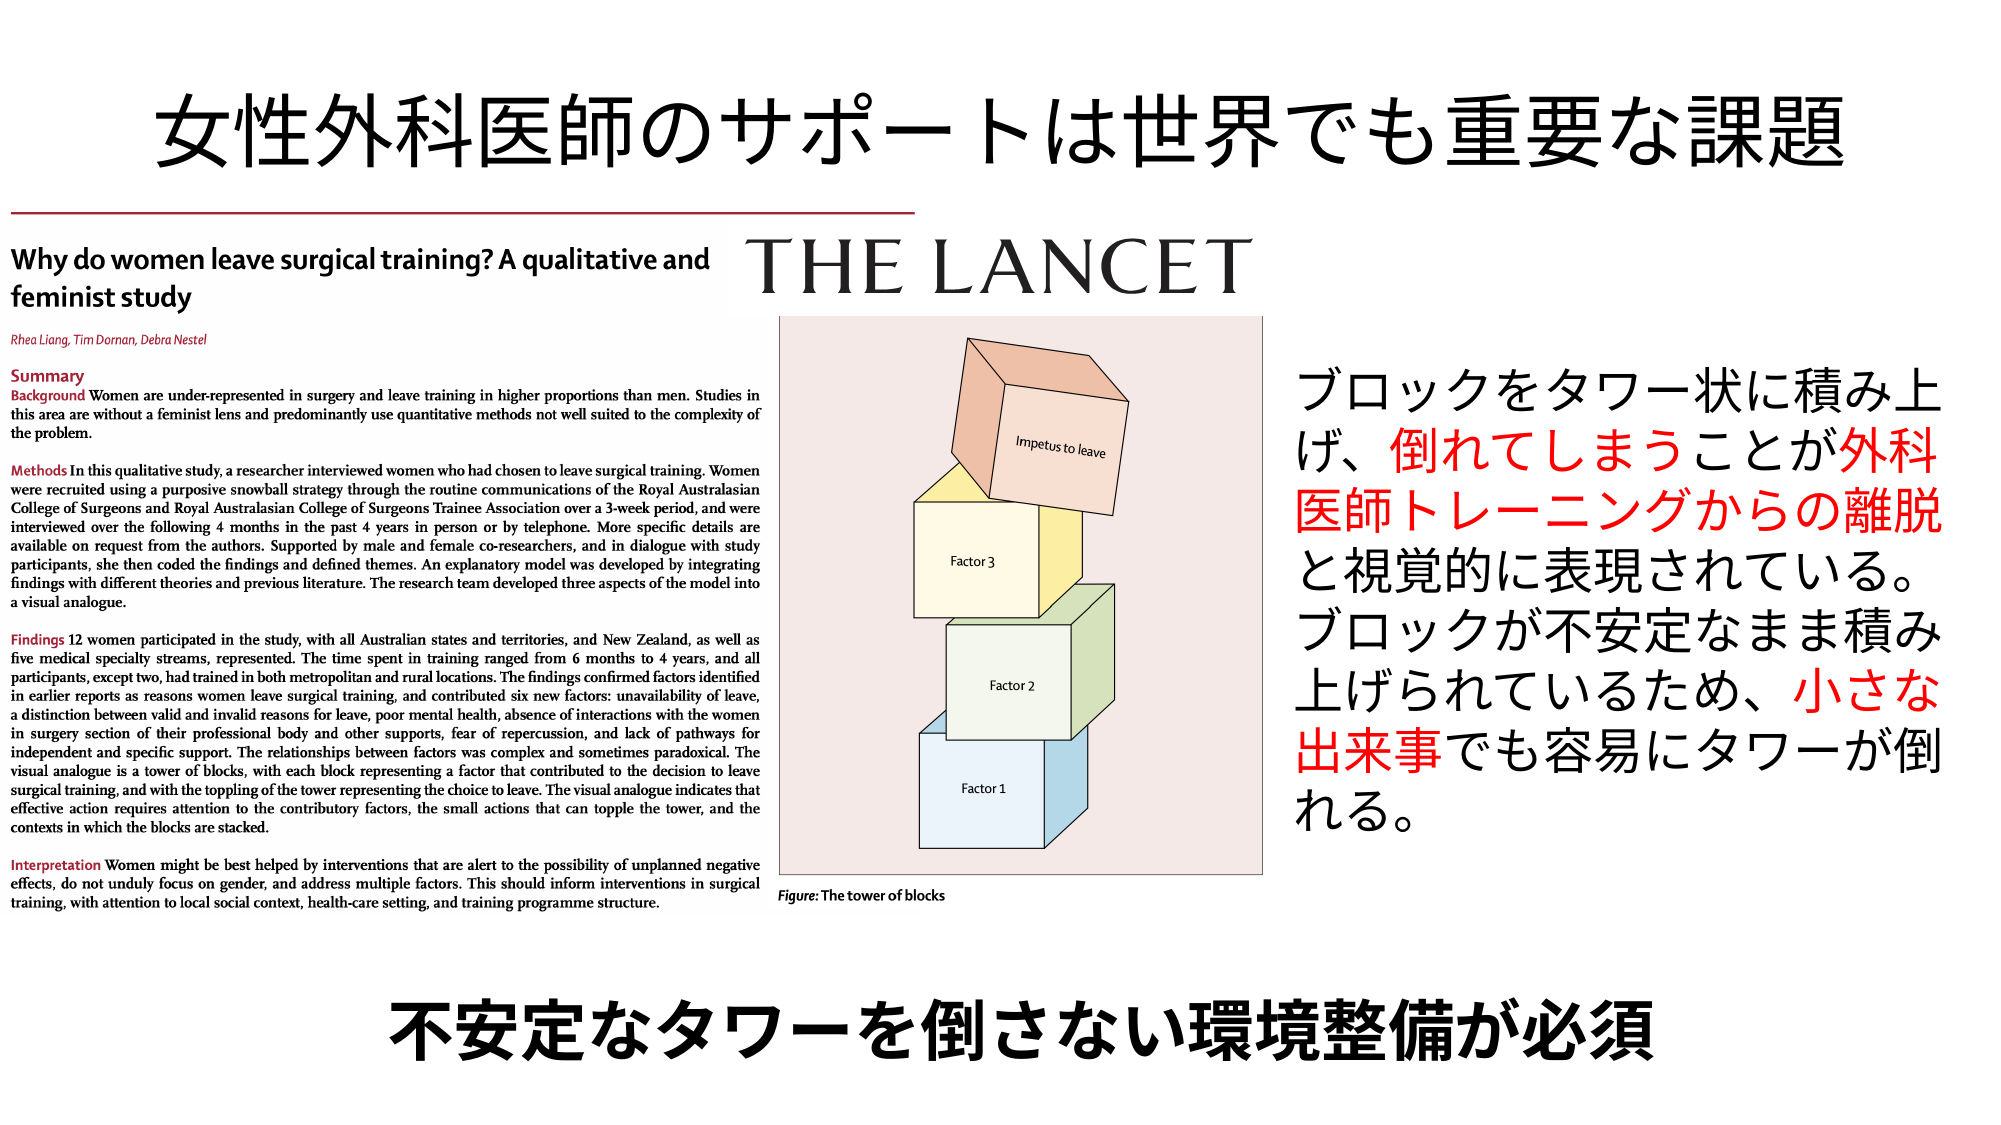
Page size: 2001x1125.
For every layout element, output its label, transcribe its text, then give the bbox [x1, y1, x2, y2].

text_box 不安定なタワーを倒さない環境整備が必須 [366, 981, 1676, 1077]
title 女性外科医師のサポートは世界でも重要な課題 [99, 35, 1900, 224]
picture [0, 206, 1273, 916]
text_box ブロックをタワー状に積み上げ、倒れてしまうことが外科医師トレーニングからの離脱と視覚的に表現されている。 ブロックが不安定なまま積み上げられているため、小さな出来事でも容易にタワーが倒れる。 [1278, 352, 1980, 848]
